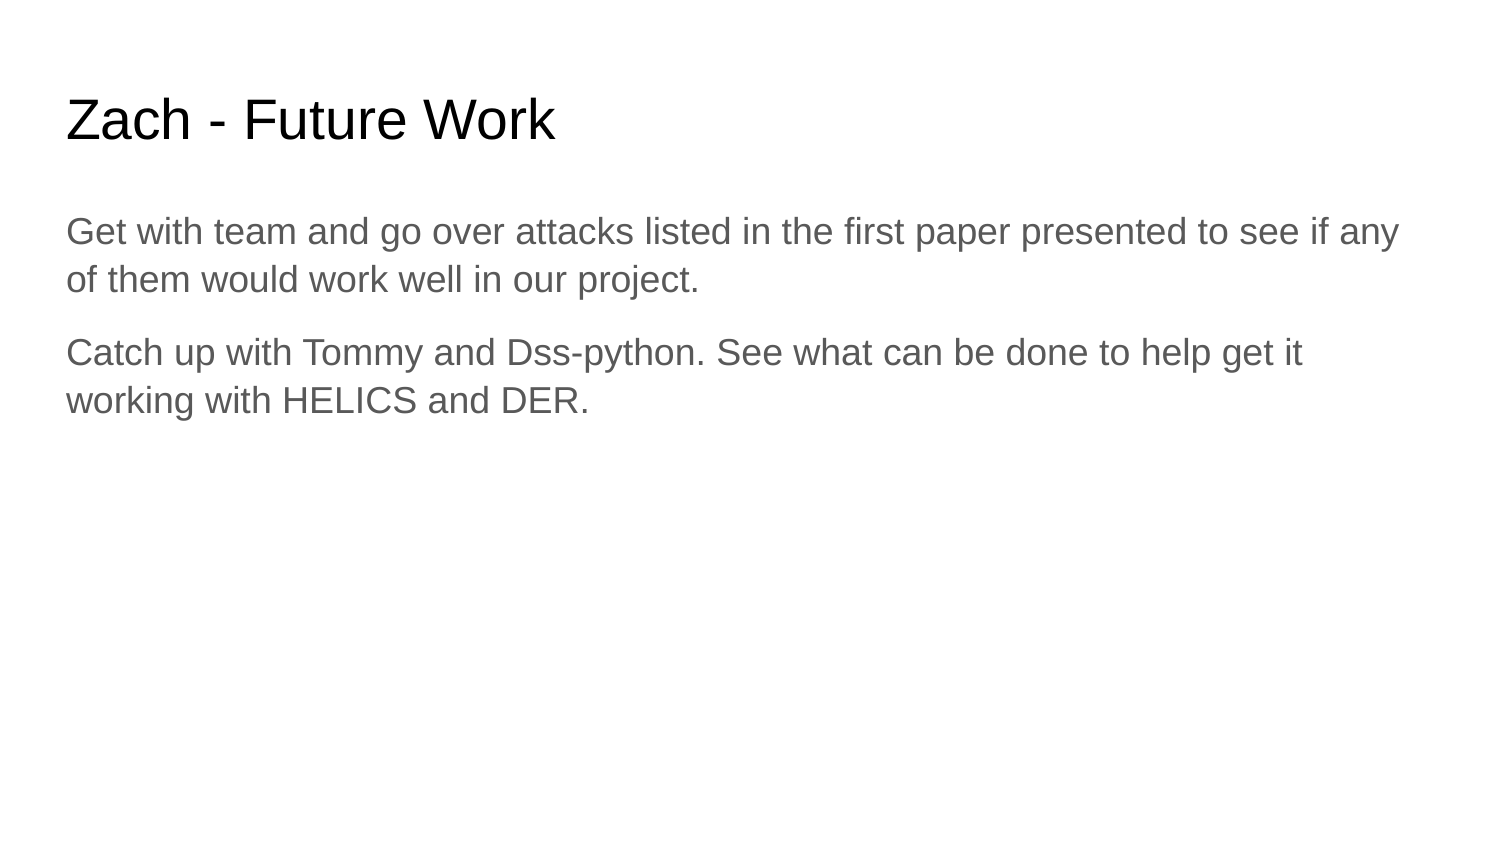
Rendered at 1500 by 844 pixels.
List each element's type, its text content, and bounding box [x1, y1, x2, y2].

list Get with team and go over attacks listed in the first paper presented to see if any of them would work well in our project. Catch up with Tommy and Dss-python. See what can be done to help get it working with HELICS and DER. [51, 189, 1449, 750]
title Zach - Future Work [51, 72, 1449, 167]
